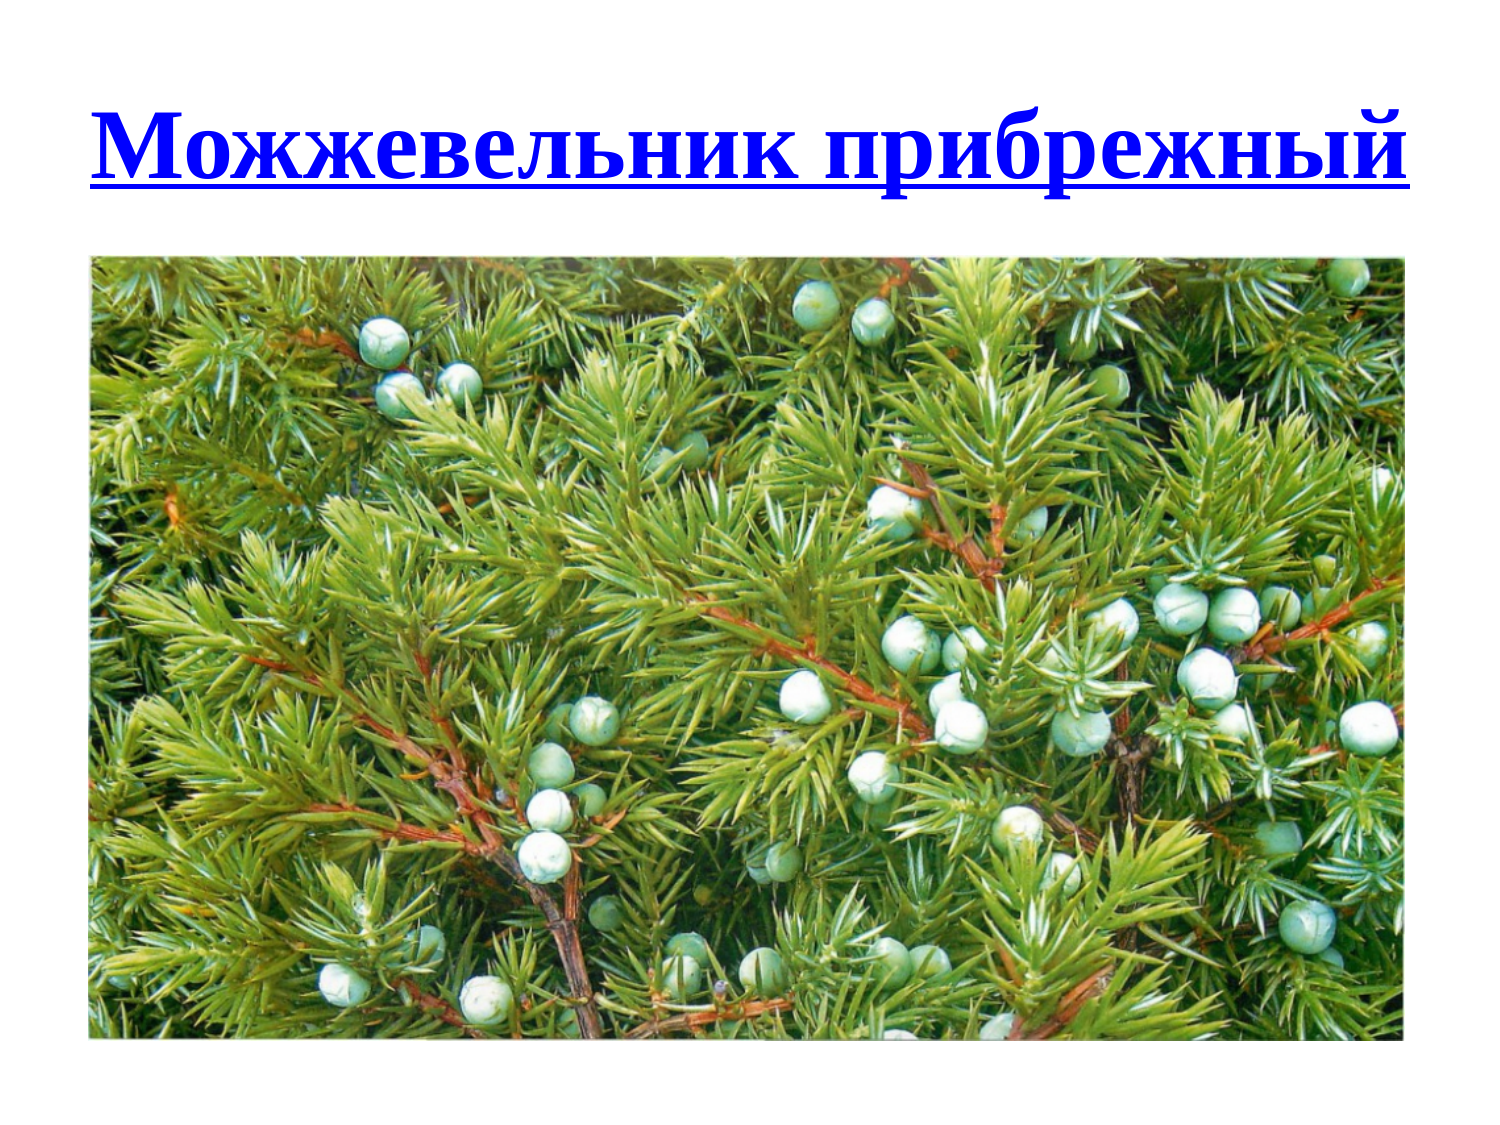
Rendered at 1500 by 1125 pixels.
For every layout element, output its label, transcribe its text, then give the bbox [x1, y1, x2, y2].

picture [88, 255, 1405, 1041]
title Можжевельник прибрежный [75, 45, 1425, 232]
